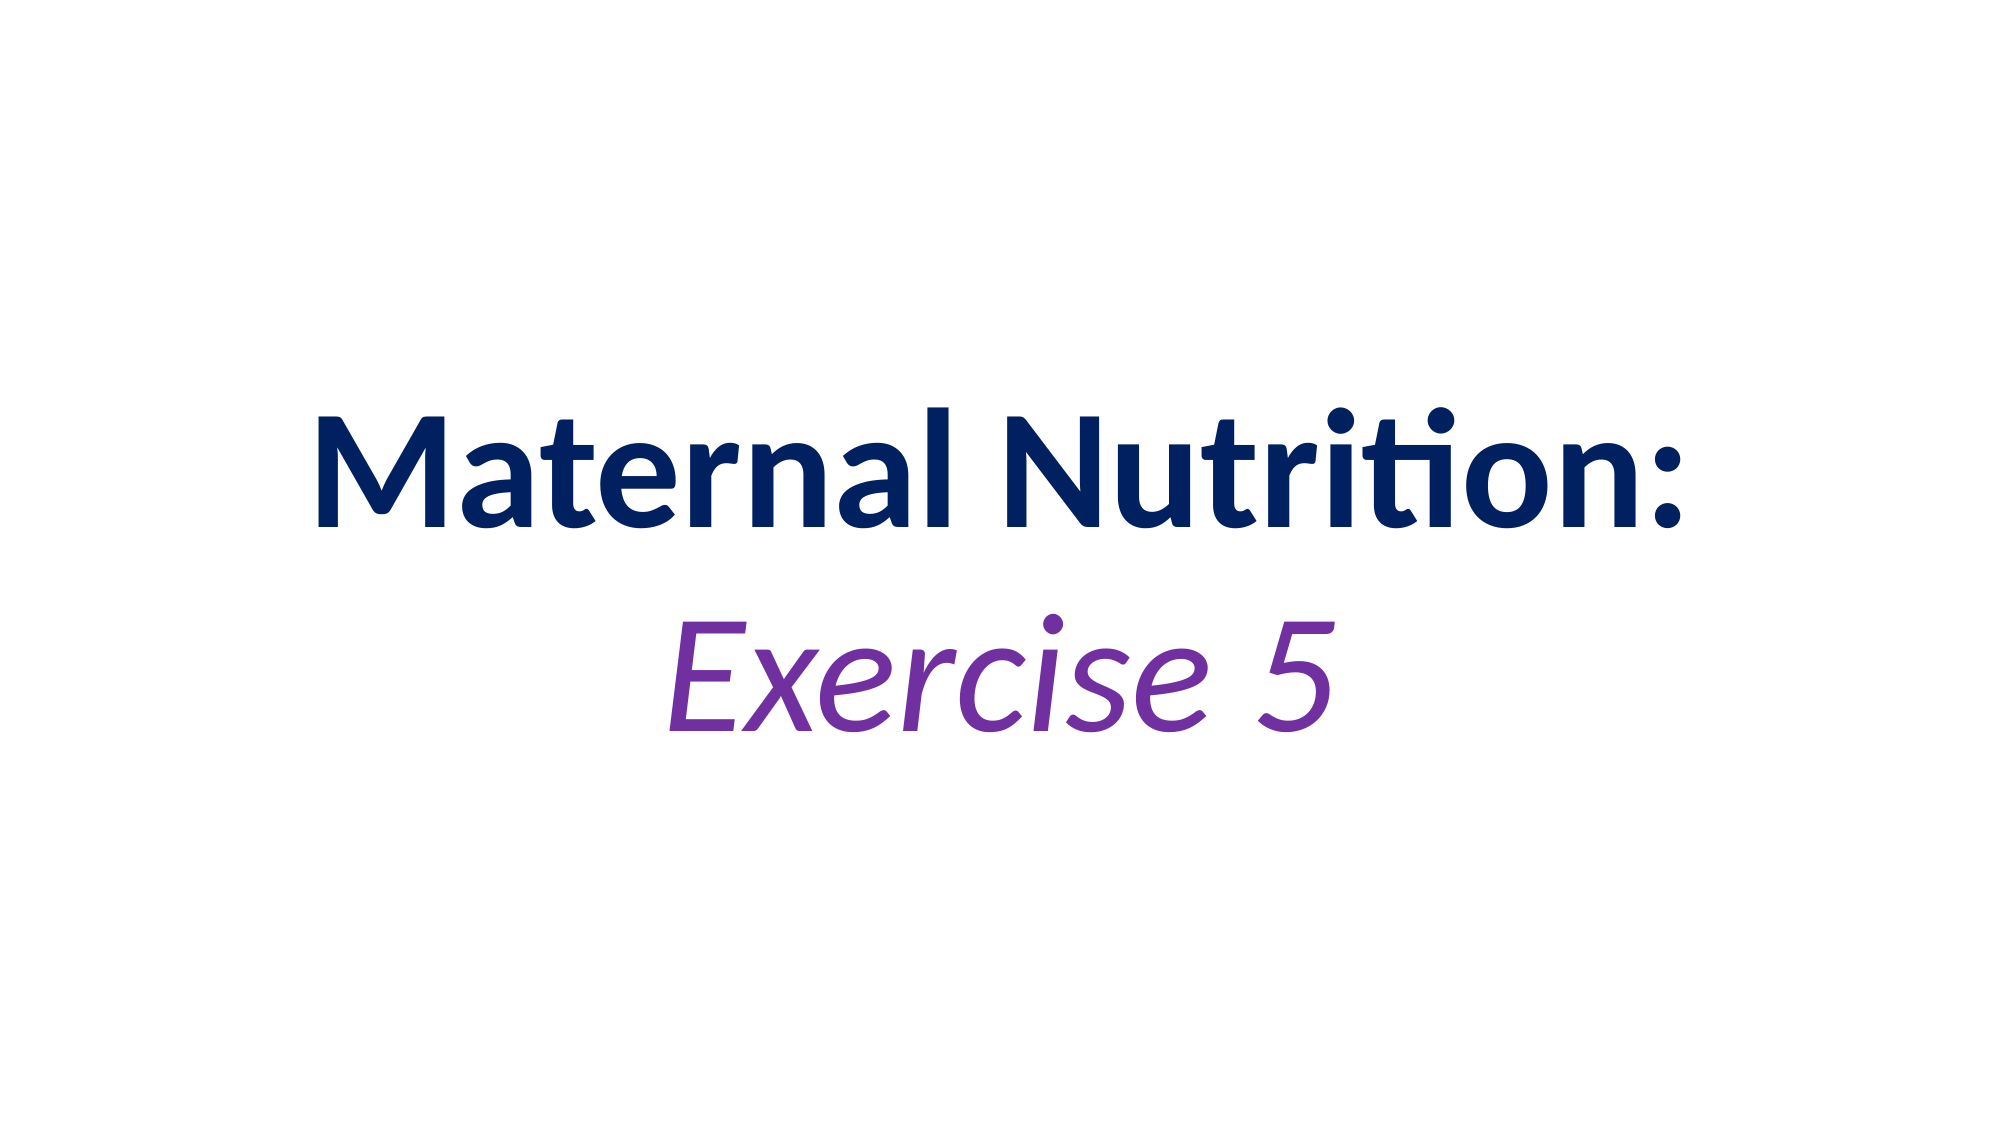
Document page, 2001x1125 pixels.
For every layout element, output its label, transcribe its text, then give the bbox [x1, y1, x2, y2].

text_box Maternal Nutrition: Exercise 5 [137, 349, 1863, 776]
